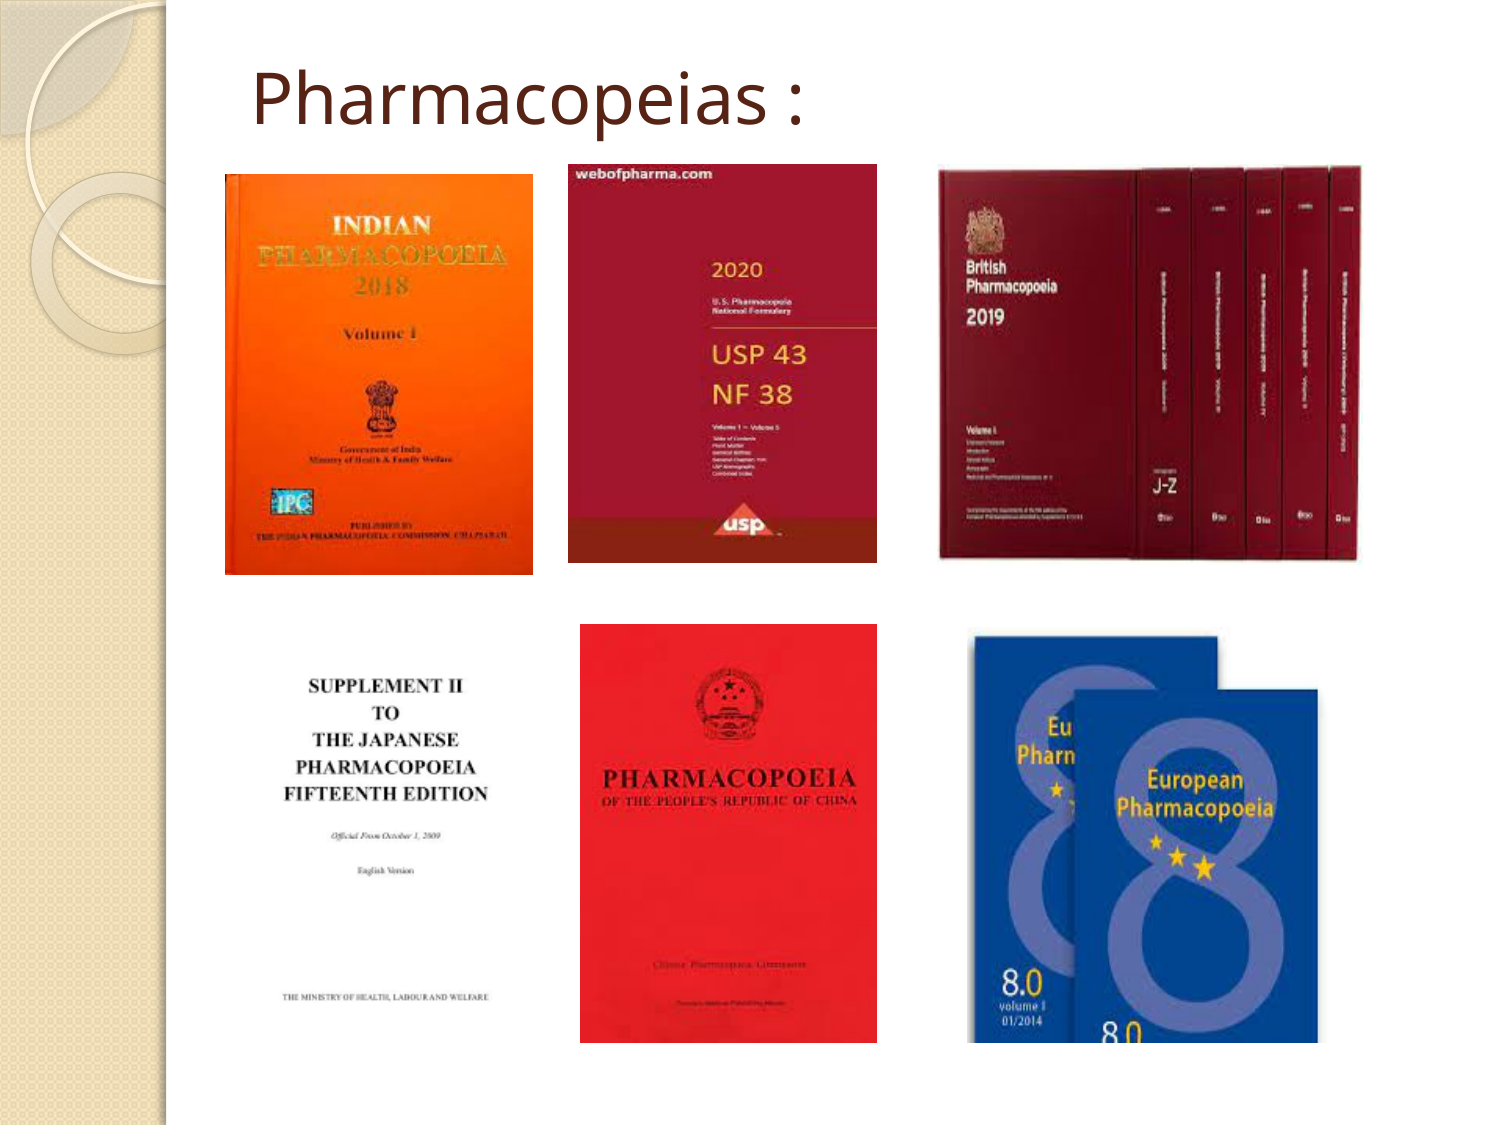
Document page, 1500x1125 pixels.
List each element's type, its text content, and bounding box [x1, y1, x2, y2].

picture [966, 627, 1329, 1043]
title Pharmacopeias : [235, 45, 1466, 233]
picture [580, 624, 877, 1043]
picture [568, 164, 877, 563]
picture [238, 624, 533, 1043]
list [224, 174, 533, 576]
picture [937, 164, 1363, 565]
